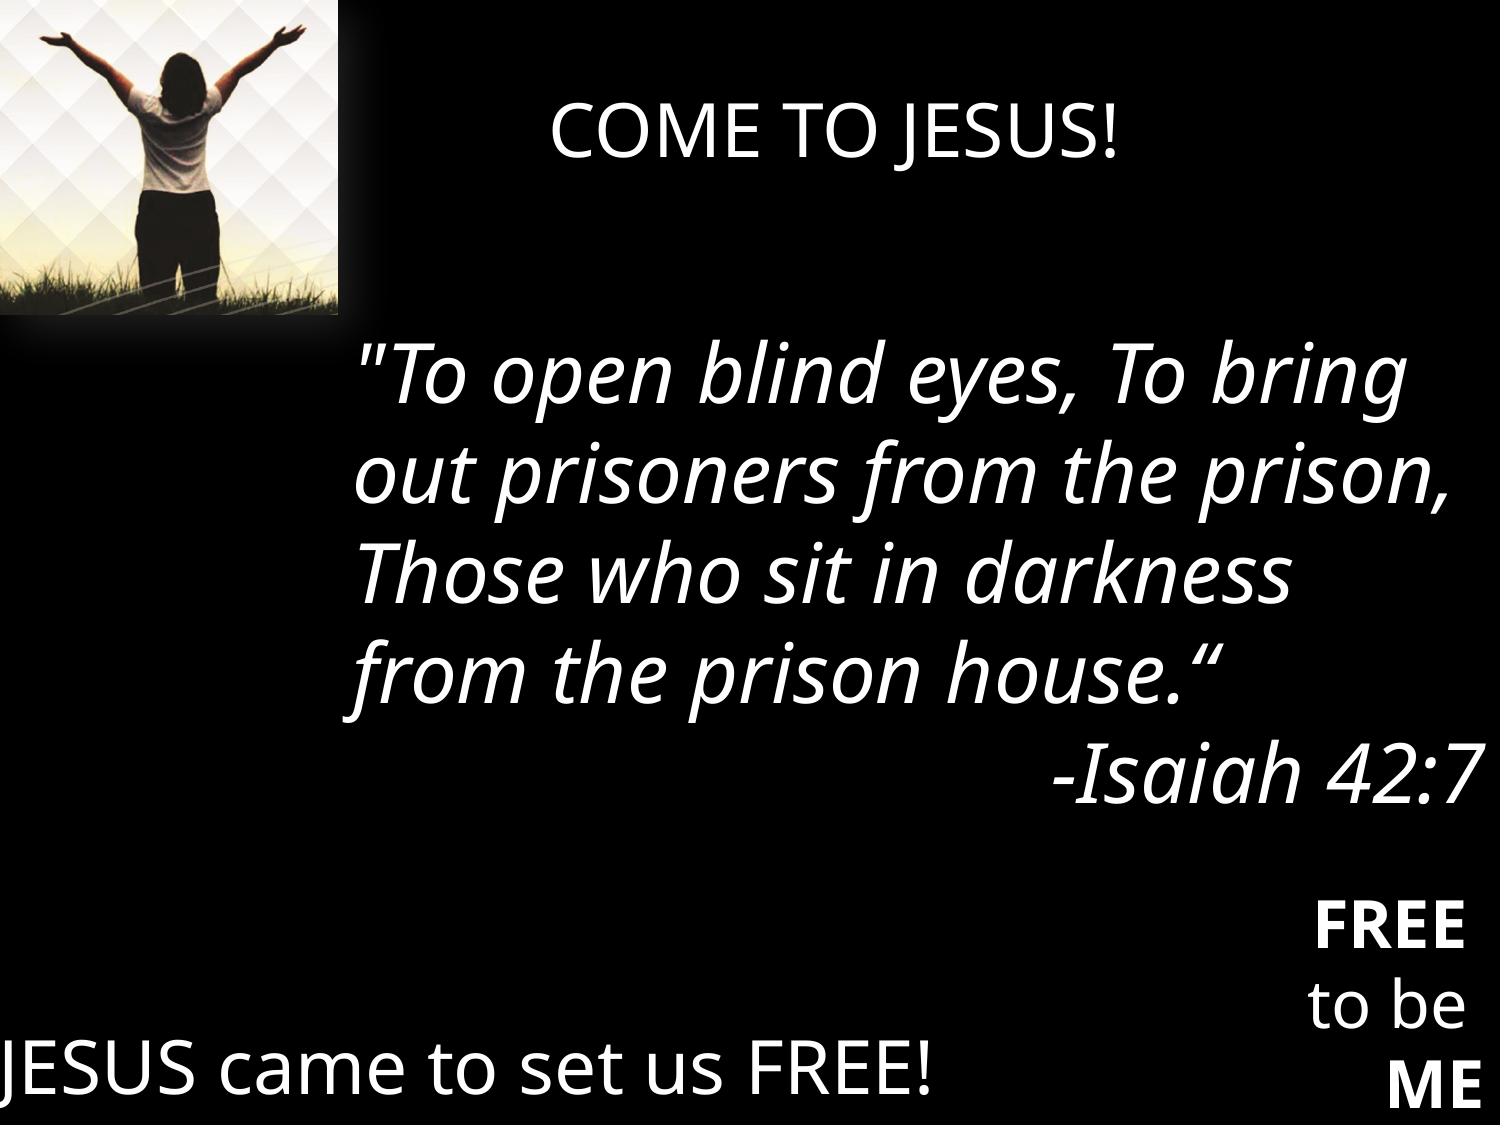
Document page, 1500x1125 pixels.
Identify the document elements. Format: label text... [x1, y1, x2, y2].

picture [0, 0, 338, 315]
text_box JESUS came to set us FREE! [0, 1012, 950, 1118]
text_box "To open blind eyes, To bring out prisoners from the prison, Those who sit in darkness from the prison house.“ -Isaiah 42:7 [337, 312, 1500, 828]
text_box COME TO JESUS! [533, 74, 1136, 180]
